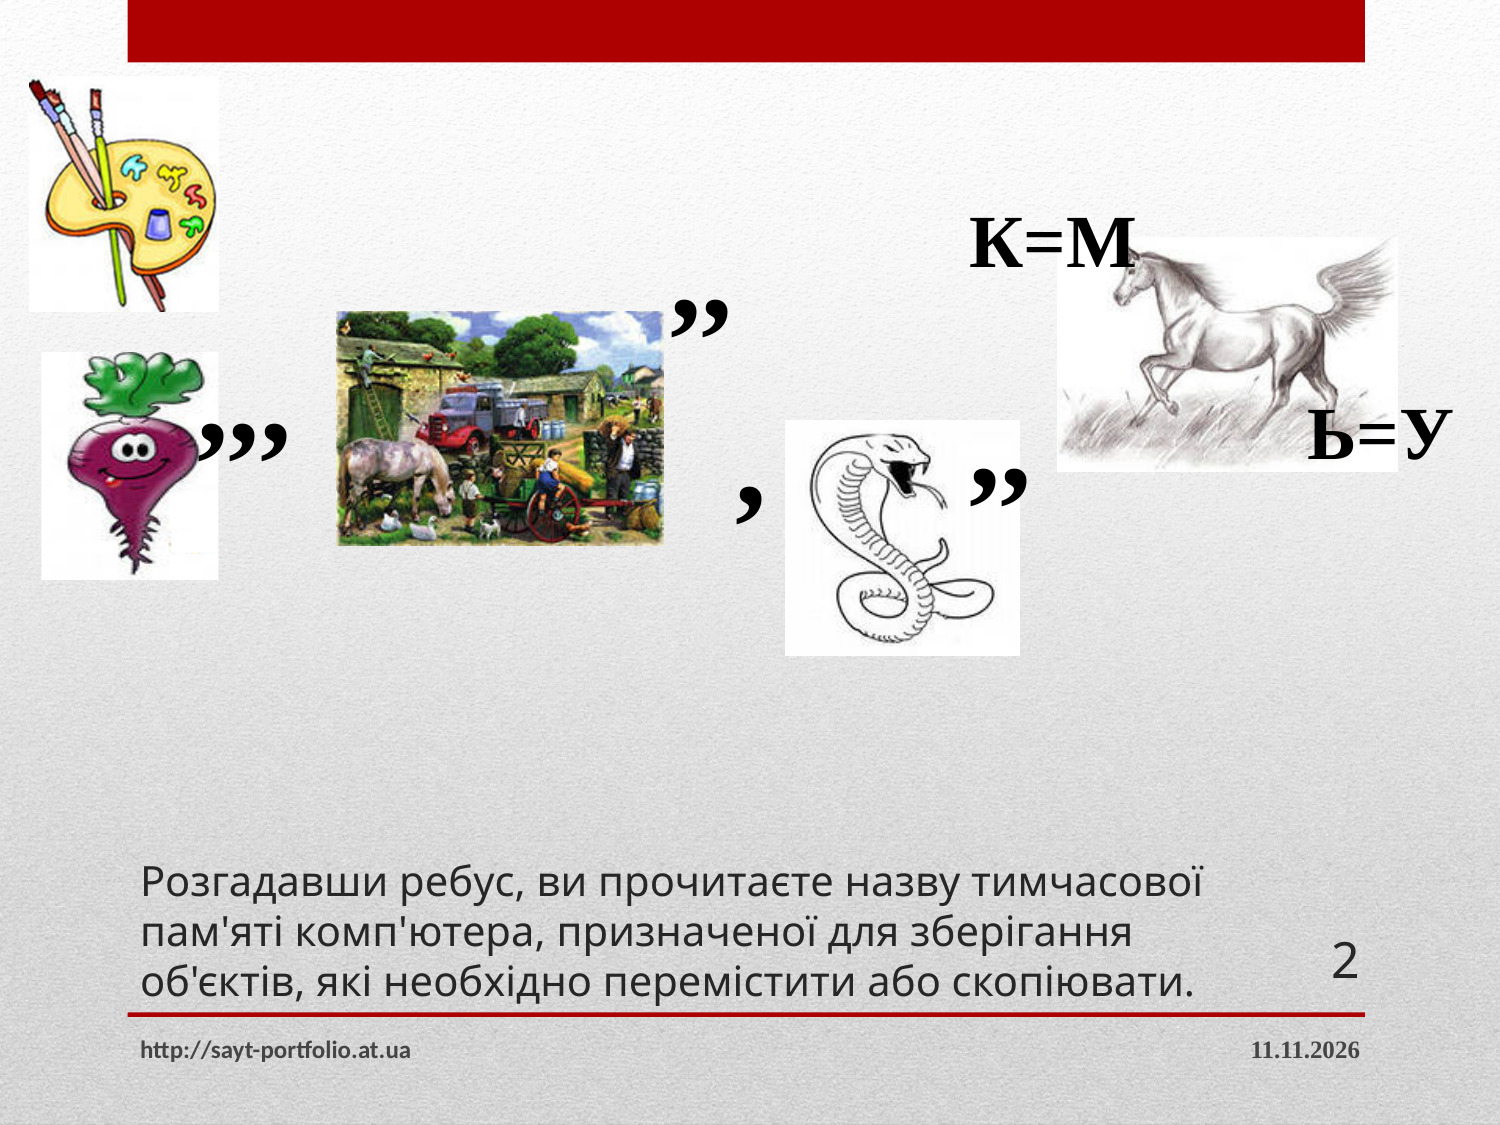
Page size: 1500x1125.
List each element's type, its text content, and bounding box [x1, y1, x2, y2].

text_box Ь=У [1397, 377, 1500, 483]
text_box ,,, [182, 309, 313, 475]
footer http://sayt-portfolio.at.ua [125, 1018, 925, 1079]
title Розгадавши ребус, ви прочитаєте назву тимчасової пам'яті комп'ютера, призначеної для зберігання об'єктів, які необхідно перемістити або скопіювати. [125, 750, 1238, 1013]
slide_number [1025, 1018, 1375, 1079]
slide_number 2 [1250, 933, 1375, 993]
picture [1056, 236, 1399, 473]
picture [784, 419, 1021, 656]
text_box К=М [954, 184, 1162, 290]
text_box , [720, 373, 851, 538]
picture [40, 351, 220, 581]
text_box ,, [954, 354, 1085, 520]
picture [335, 310, 664, 547]
text_box ,, [655, 186, 786, 352]
picture [28, 75, 220, 313]
